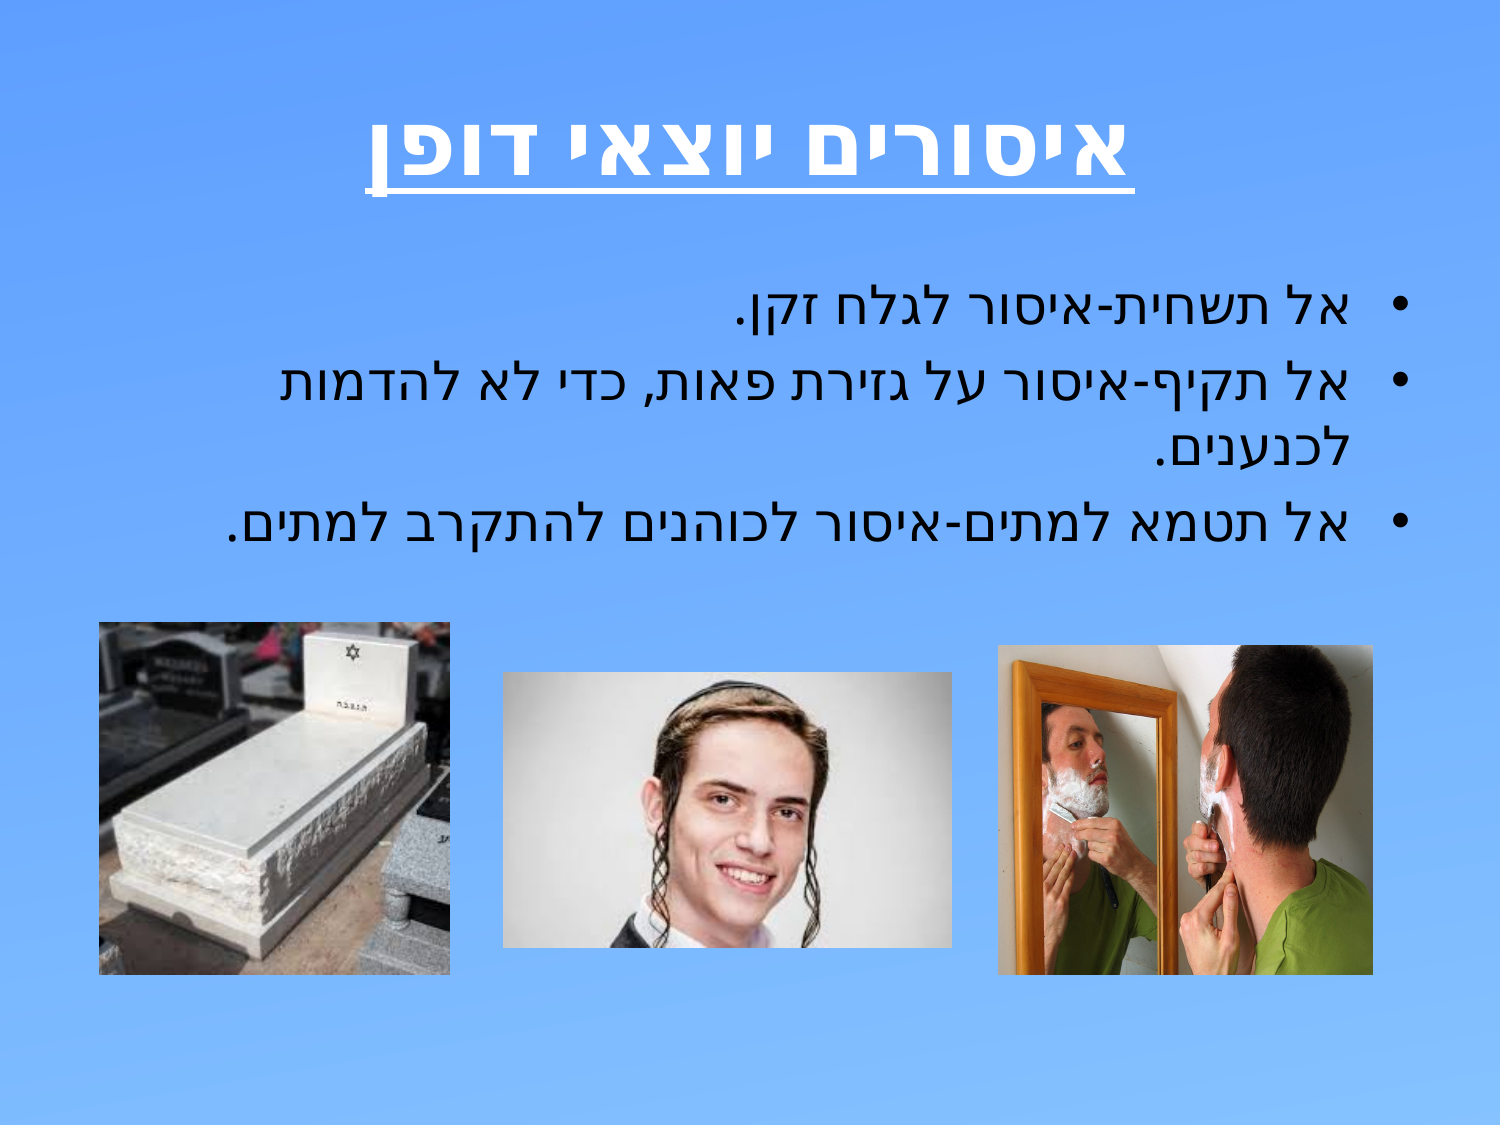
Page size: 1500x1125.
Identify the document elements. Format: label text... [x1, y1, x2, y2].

picture [997, 644, 1373, 975]
list אל תשחית-איסור לגלח זקן. אל תקיף-איסור על גזירת פאות, כדי לא להדמות לכנענים. אל תטמא למתים-איסור לכוהנים להתקרב למתים. [75, 262, 1425, 1005]
title איסורים יוצאי דופן [75, 45, 1425, 233]
picture [99, 622, 450, 975]
picture [503, 672, 953, 948]
